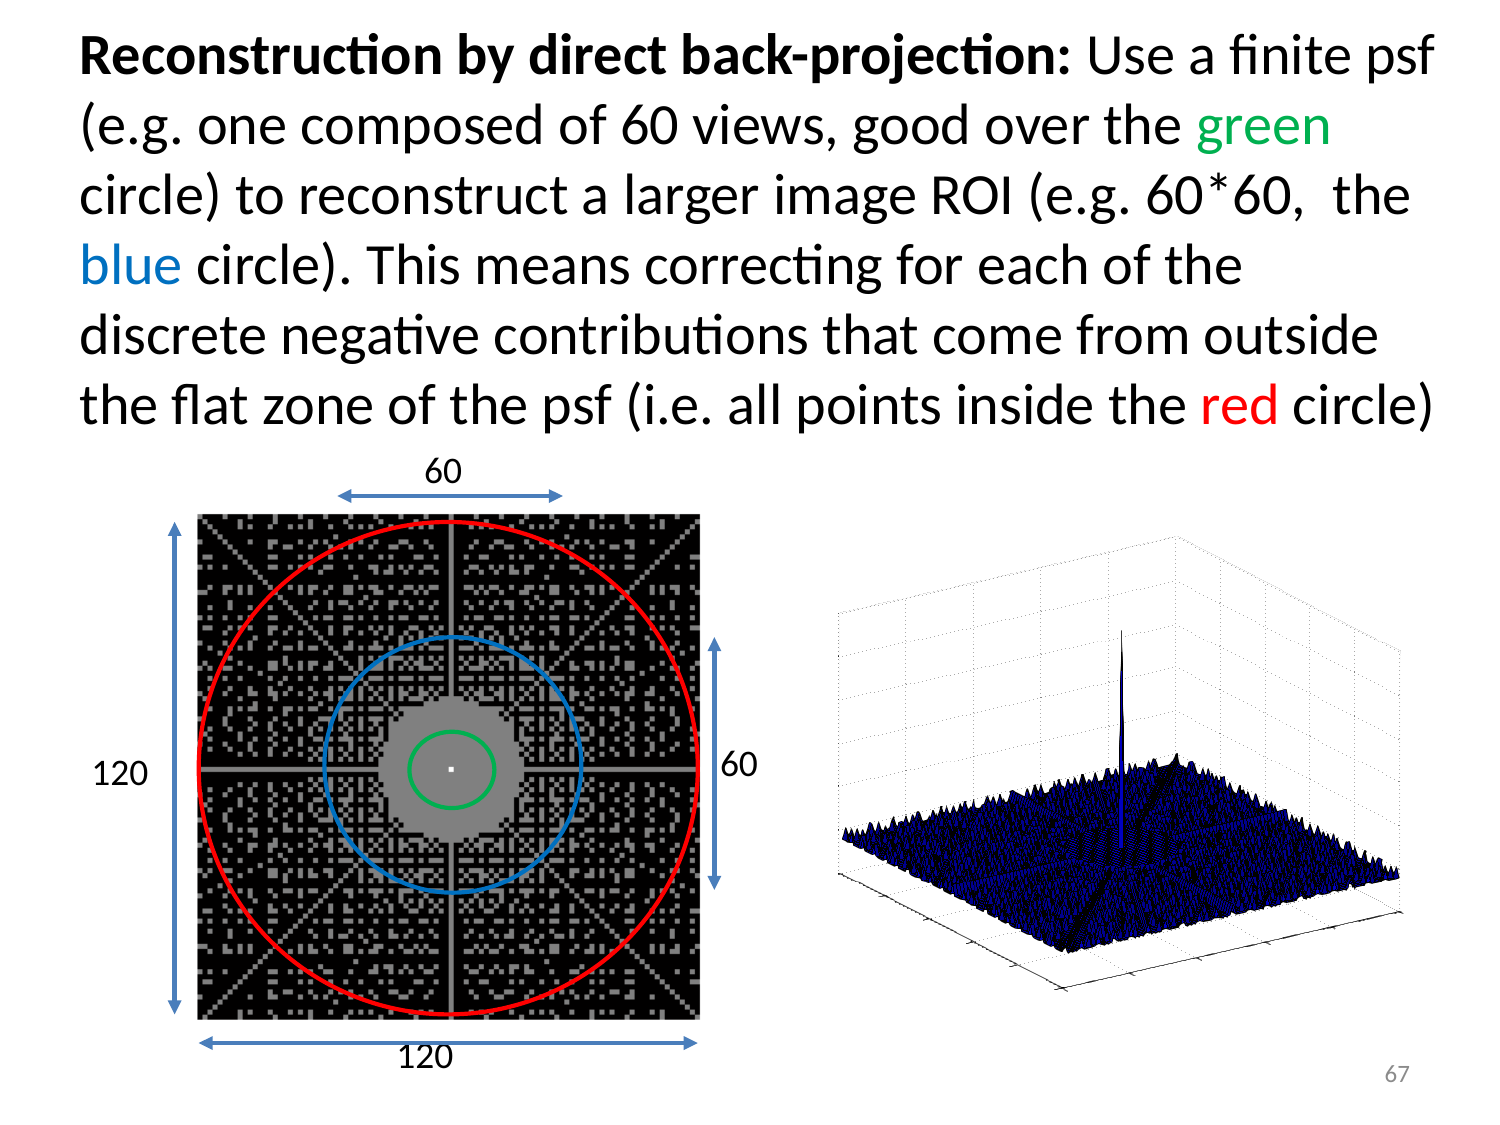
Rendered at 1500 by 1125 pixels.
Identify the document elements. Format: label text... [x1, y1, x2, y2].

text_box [76, 438, 804, 1101]
picture [821, 520, 1436, 1002]
title Reconstruction by direct back-projection: Use a finite psf (e.g. one composed of 60 views, good over the green circle) to reconstruct a larger image ROI (e.g. 60*60, the blue circle). This means correcting for each of the discrete negative contributions that come from outside the flat zone of the psf (i.e. all points inside the red circle) [64, 25, 1459, 427]
slide_number 67 [1074, 1042, 1425, 1103]
